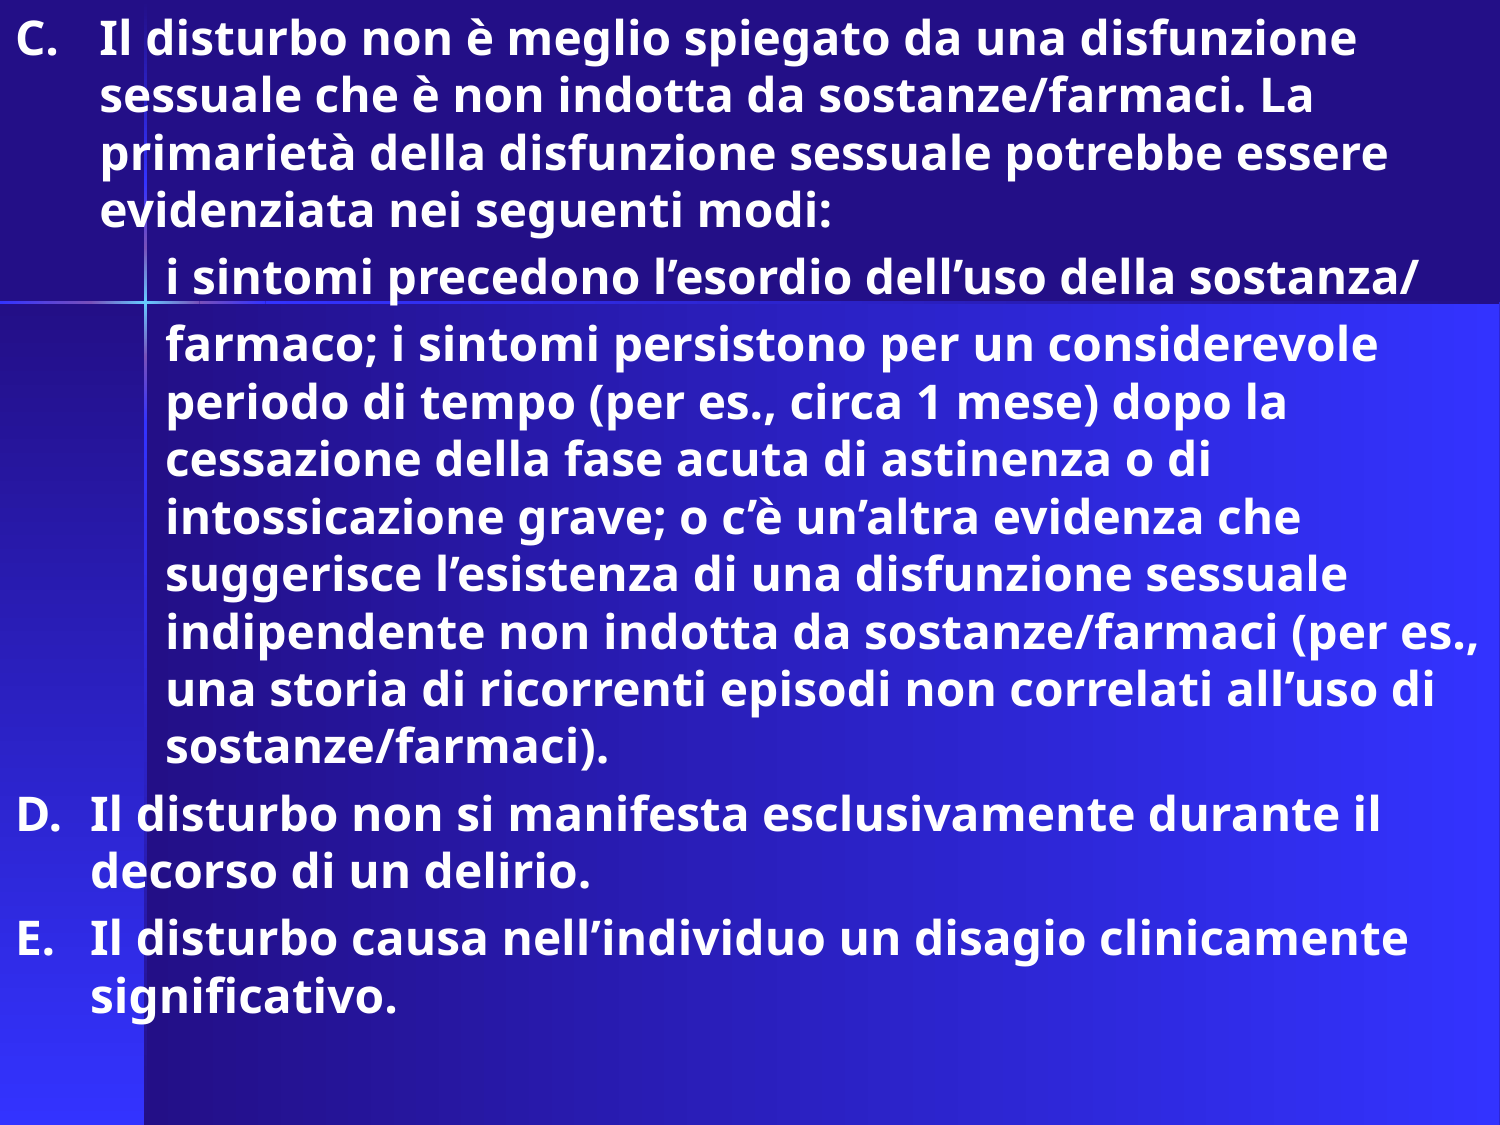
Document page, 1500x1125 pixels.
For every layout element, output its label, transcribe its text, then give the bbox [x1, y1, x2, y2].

list C. Il disturbo non è meglio spiegato da una disfunzione sessuale che è non indotta da sostanze/farmaci. La primarietà della disfunzione sessuale potrebbe essere evidenziata nei seguenti modi: i sintomi precedono l’esordio dell’uso della sostanza/ farmaco; i sintomi persistono per un considerevole periodo di tempo (per es., circa 1 mese) dopo la cessazione della fase acuta di astinenza o di intossicazione grave; o c’è un’altra evidenza che suggerisce l’esistenza di una disfunzione sessuale indipendente non indotta da sostanze/farmaci (per es., una storia di ricorrenti episodi non correlati all’uso di sostanze/farmaci). Il disturbo non si manifesta esclusivamente durante il decorso di un delirio. Il disturbo causa nell’individuo un disagio clinicamente significativo. [0, 0, 1500, 1125]
